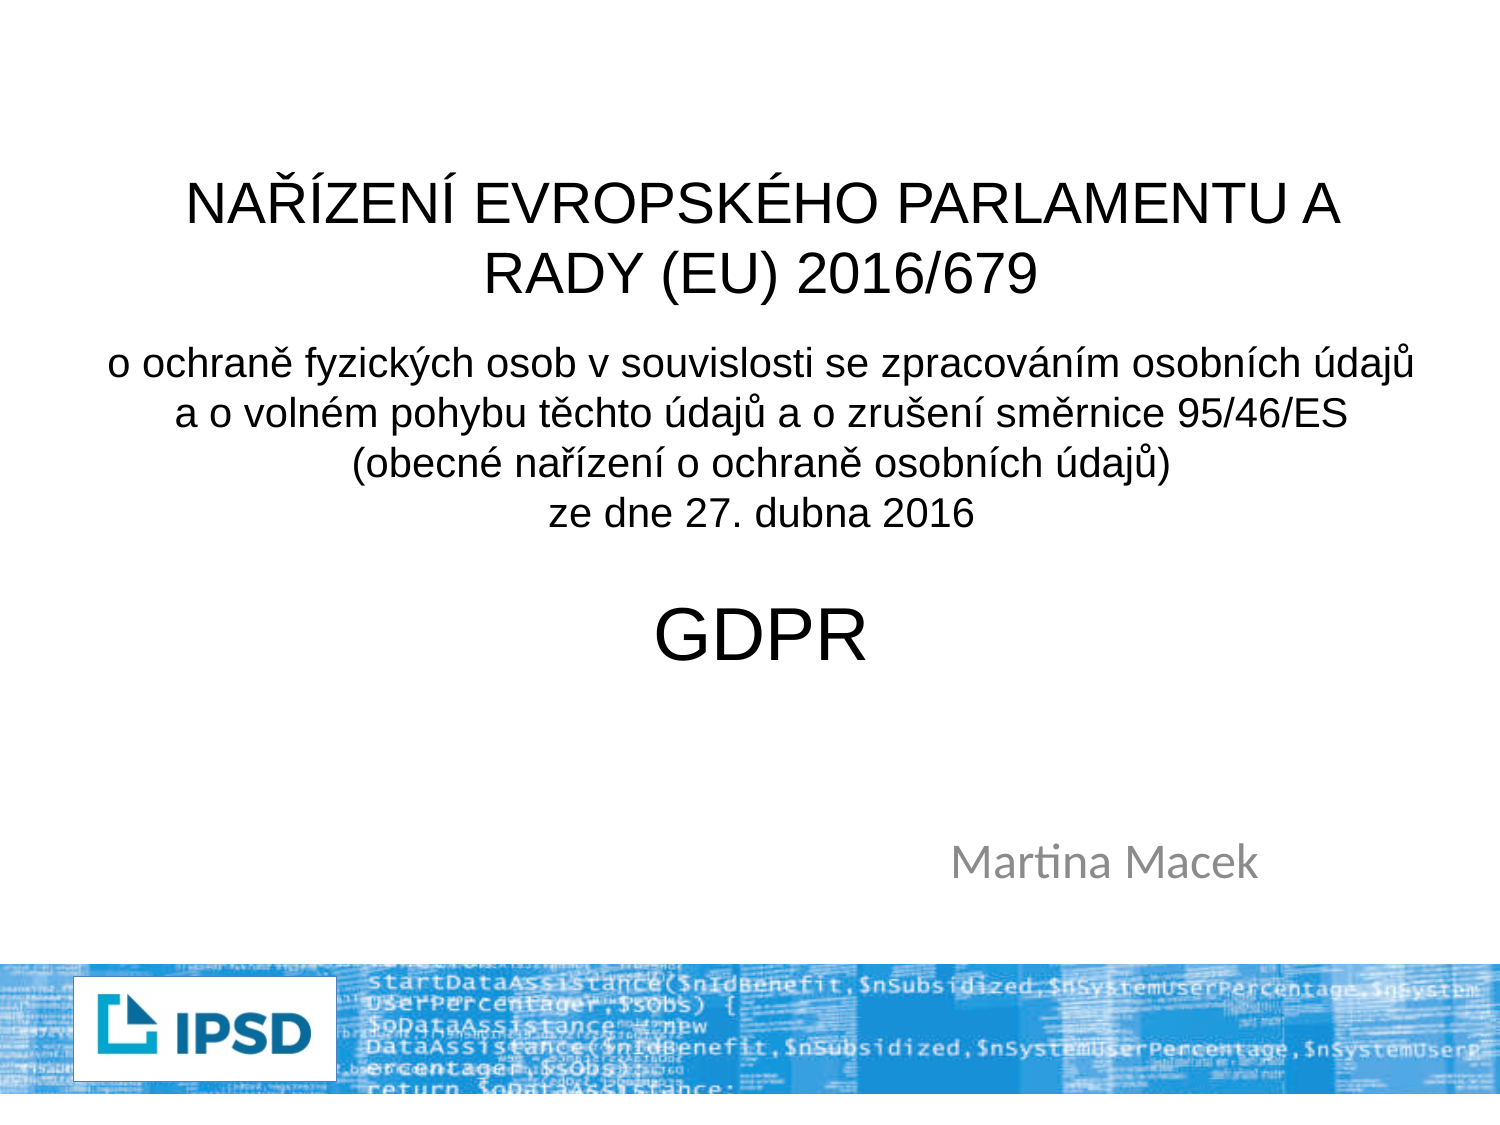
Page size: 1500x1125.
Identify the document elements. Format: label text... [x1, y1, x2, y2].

picture [74, 977, 336, 1081]
subtitle Martina Macek [225, 680, 1275, 925]
title NAŘÍZENÍ EVROPSKÉHO PARLAMENTU A RADY (EU) 2016/679 o ochraně fyzických osob v souvislosti se zpracováním osobních údajů a o volném pohybu těchto údajů a o zrušení směrnice 95/46/ES (obecné nařízení o ochraně osobních údajů) ze dne 27. dubna 2016 GDPR [88, 78, 1436, 764]
